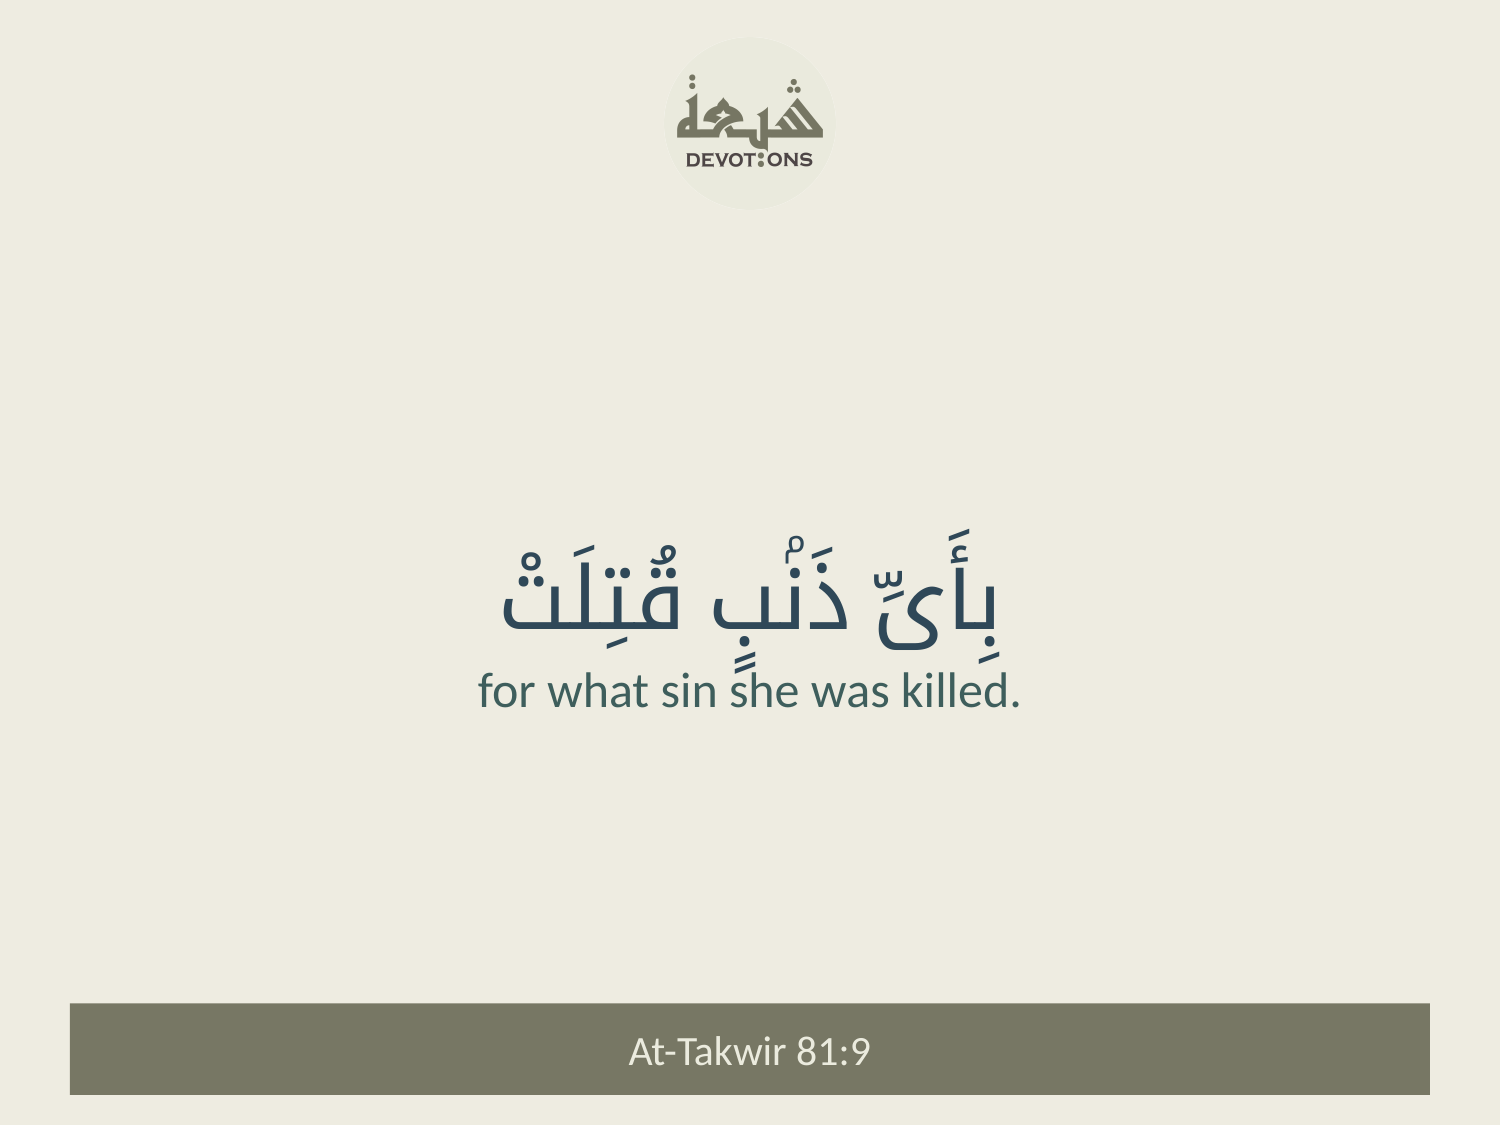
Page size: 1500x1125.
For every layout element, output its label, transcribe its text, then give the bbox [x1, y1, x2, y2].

picture [656, 29, 844, 203]
list بِأَىِّ ذَنۢبٍ قُتِلَتْ for what sin she was killed. [69, 203, 1430, 1003]
list At-Takwir 81:9 [69, 1003, 1430, 1095]
